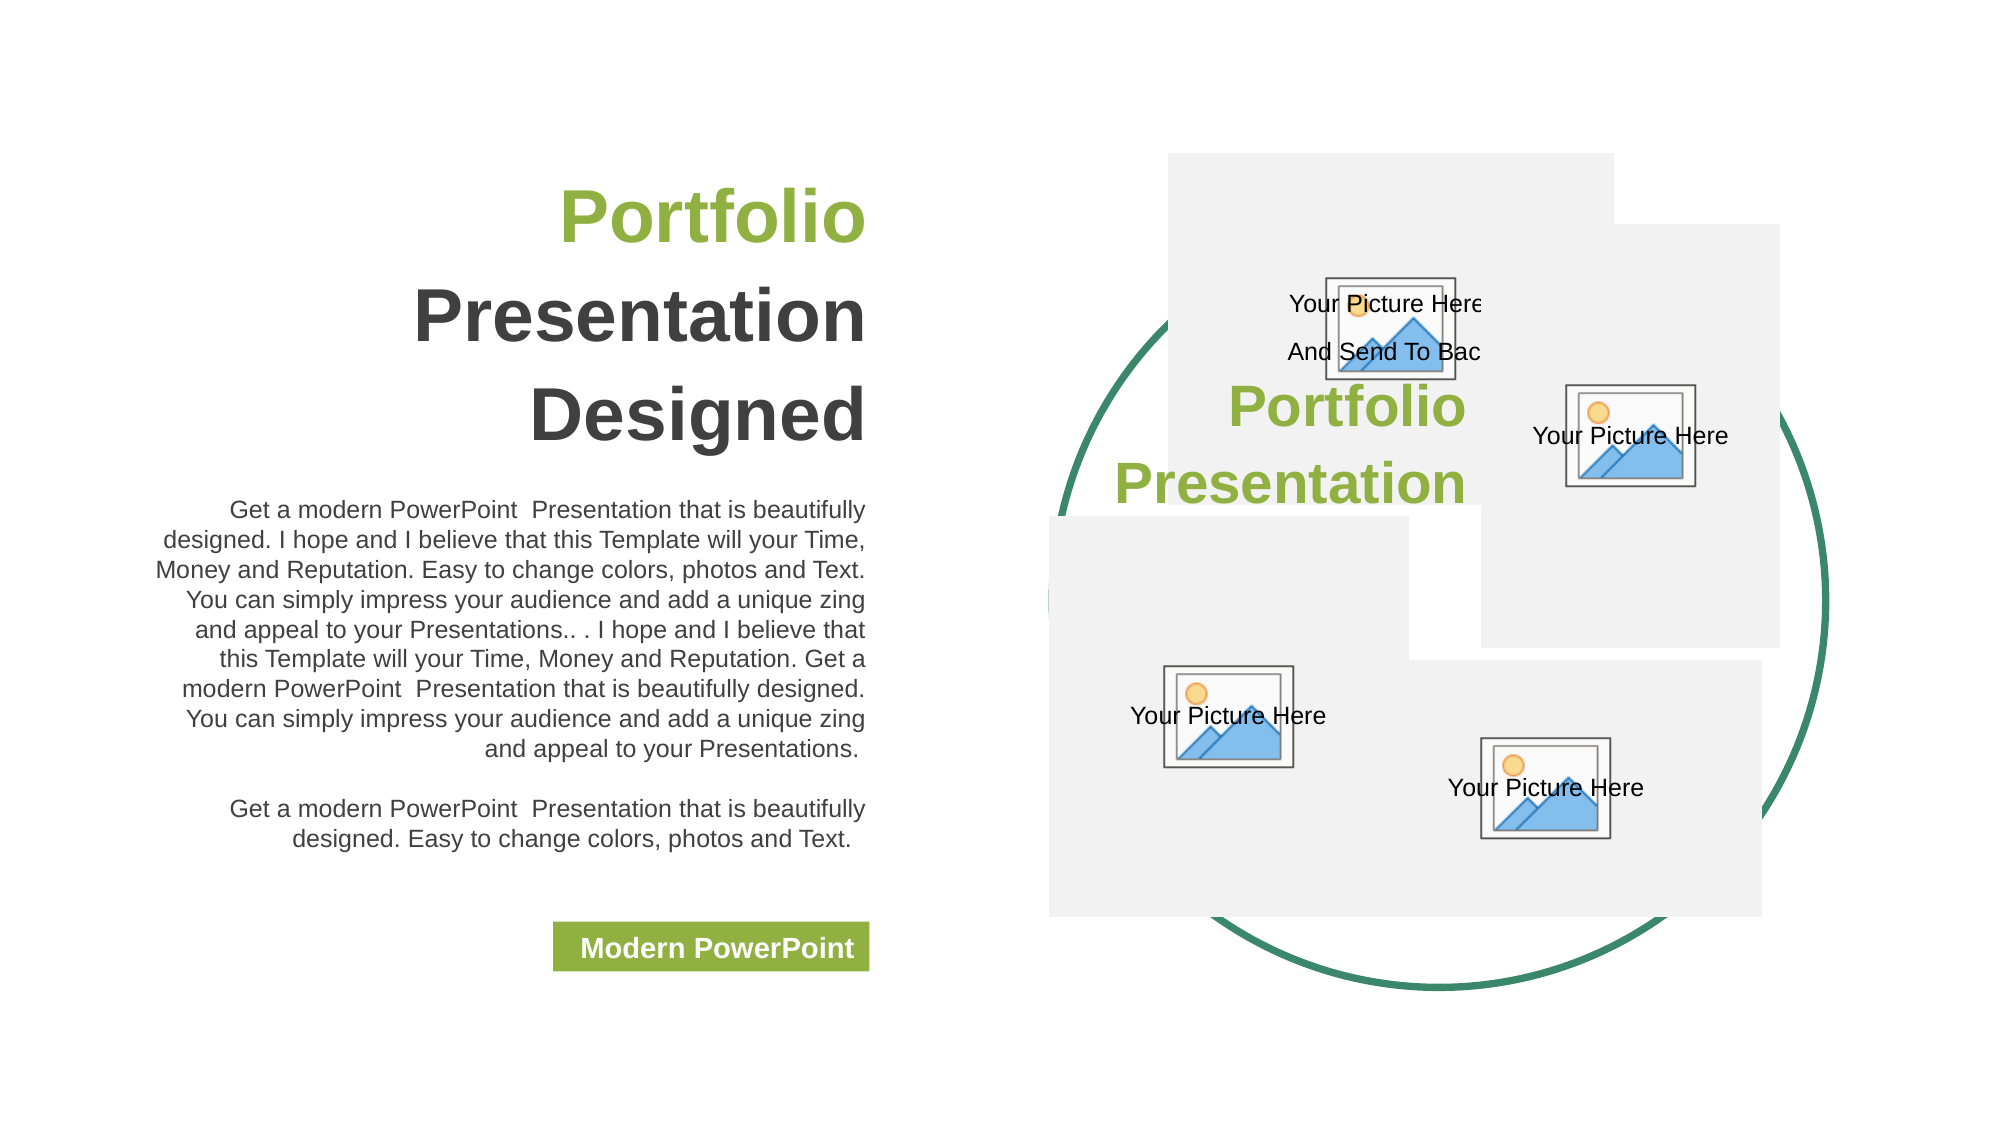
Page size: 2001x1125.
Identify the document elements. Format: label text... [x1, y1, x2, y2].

picture [1167, 152, 1781, 649]
picture [1048, 515, 1762, 918]
text_box Get a modern PowerPoint Presentation that is beautifully designed. I hope and I believe that this Template will your Time, Money and Reputation. Easy to change colors, photos and Text. You can simply impress your audience and add a unique zing and appeal to your Presentations.. . I hope and I believe that this Template will your Time, Money and Reputation. Get a modern PowerPoint Presentation that is beautifully designed. You can simply impress your audience and add a unique zing and appeal to your Presentations. Get a modern PowerPoint Presentation that is beautifully designed. Easy to change colors, photos and Text. [137, 485, 882, 860]
text_box Portfolio Presentation [1001, 360, 1481, 516]
text_box Modern PowerPoint [553, 921, 870, 972]
text_box Portfolio Presentation Designed [374, 152, 882, 461]
